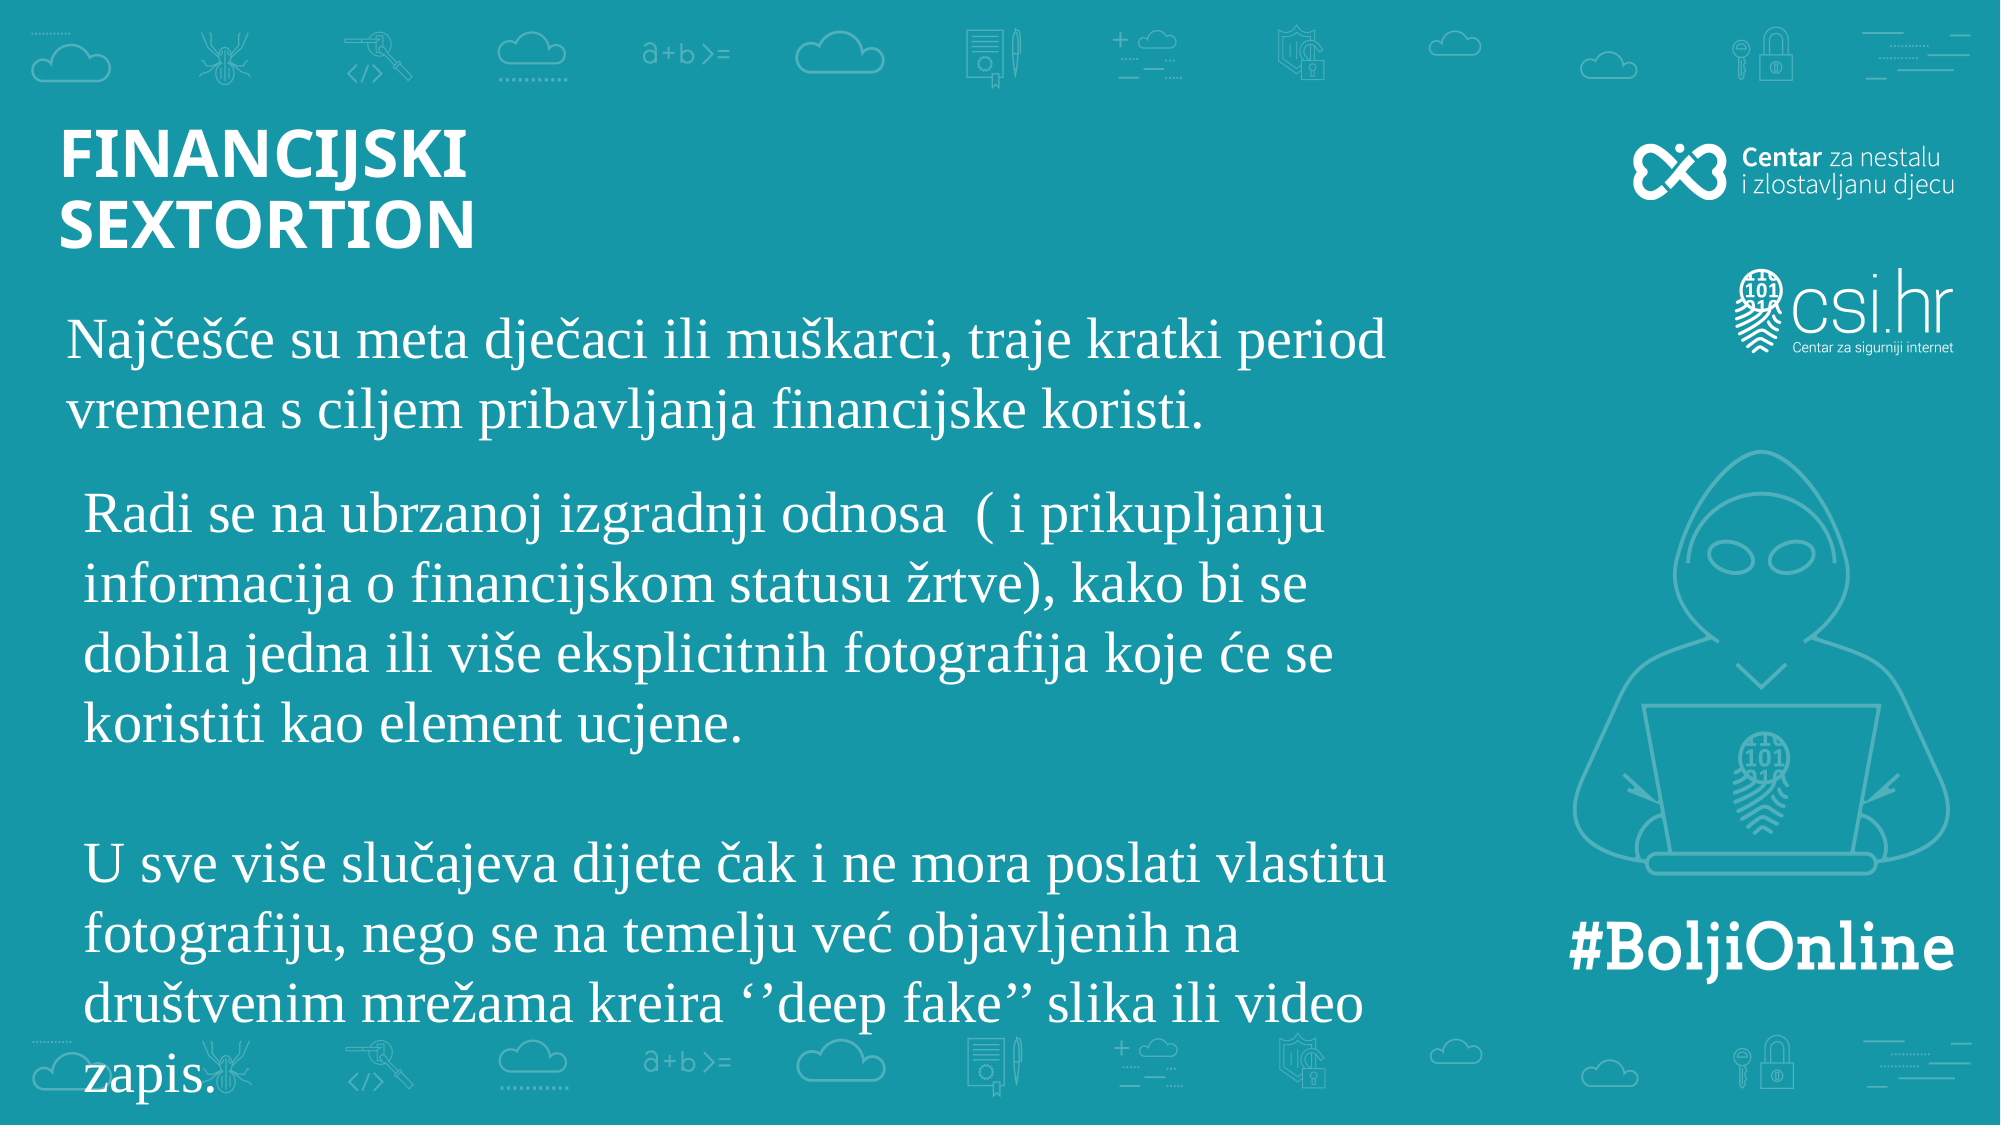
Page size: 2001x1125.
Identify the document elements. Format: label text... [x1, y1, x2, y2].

picture [0, 0, 2001, 1125]
text_box Najčešće su meta dječaci ili muškarci, traje kratki period vremena s ciljem pribavljanja financijske koristi. [51, 292, 1431, 448]
text_box Radi se na ubrzanoj izgradnji odnosa ( i prikupljanju informacija o financijskom statusu žrtve), kako bi se dobila jedna ili više eksplicitnih fotografija koje će se koristiti kao element ucjene. U sve više slučajeva dijete čak i ne mora poslati vlastitu fotografiju, nego se na temelju već objavljenih na društvenim mrežama kreira ‘’deep fake’’ slika ili video zapis. [69, 466, 1449, 1112]
text_box FINANCIJSKI SEXTORTION [43, 113, 616, 275]
